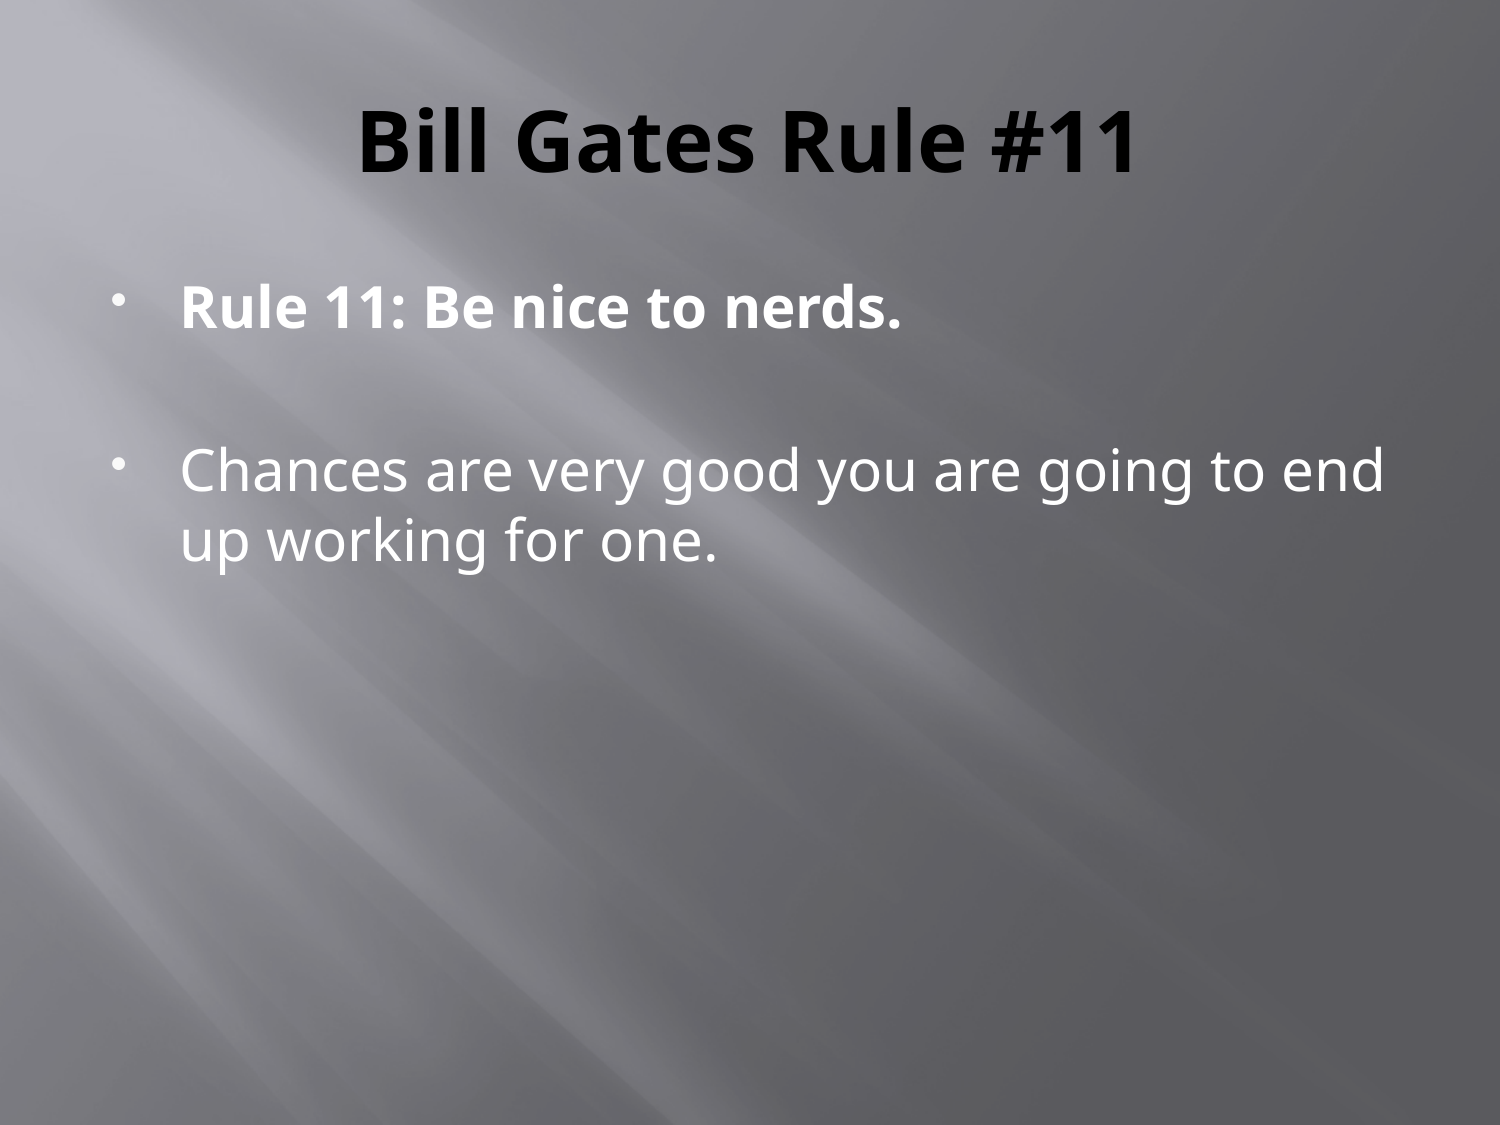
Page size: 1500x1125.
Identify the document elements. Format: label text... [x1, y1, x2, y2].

list Rule 11: Be nice to nerds. Chances are very good you are going to end up working for one. [75, 262, 1425, 1035]
title Bill Gates Rule #11 [75, 45, 1425, 233]
